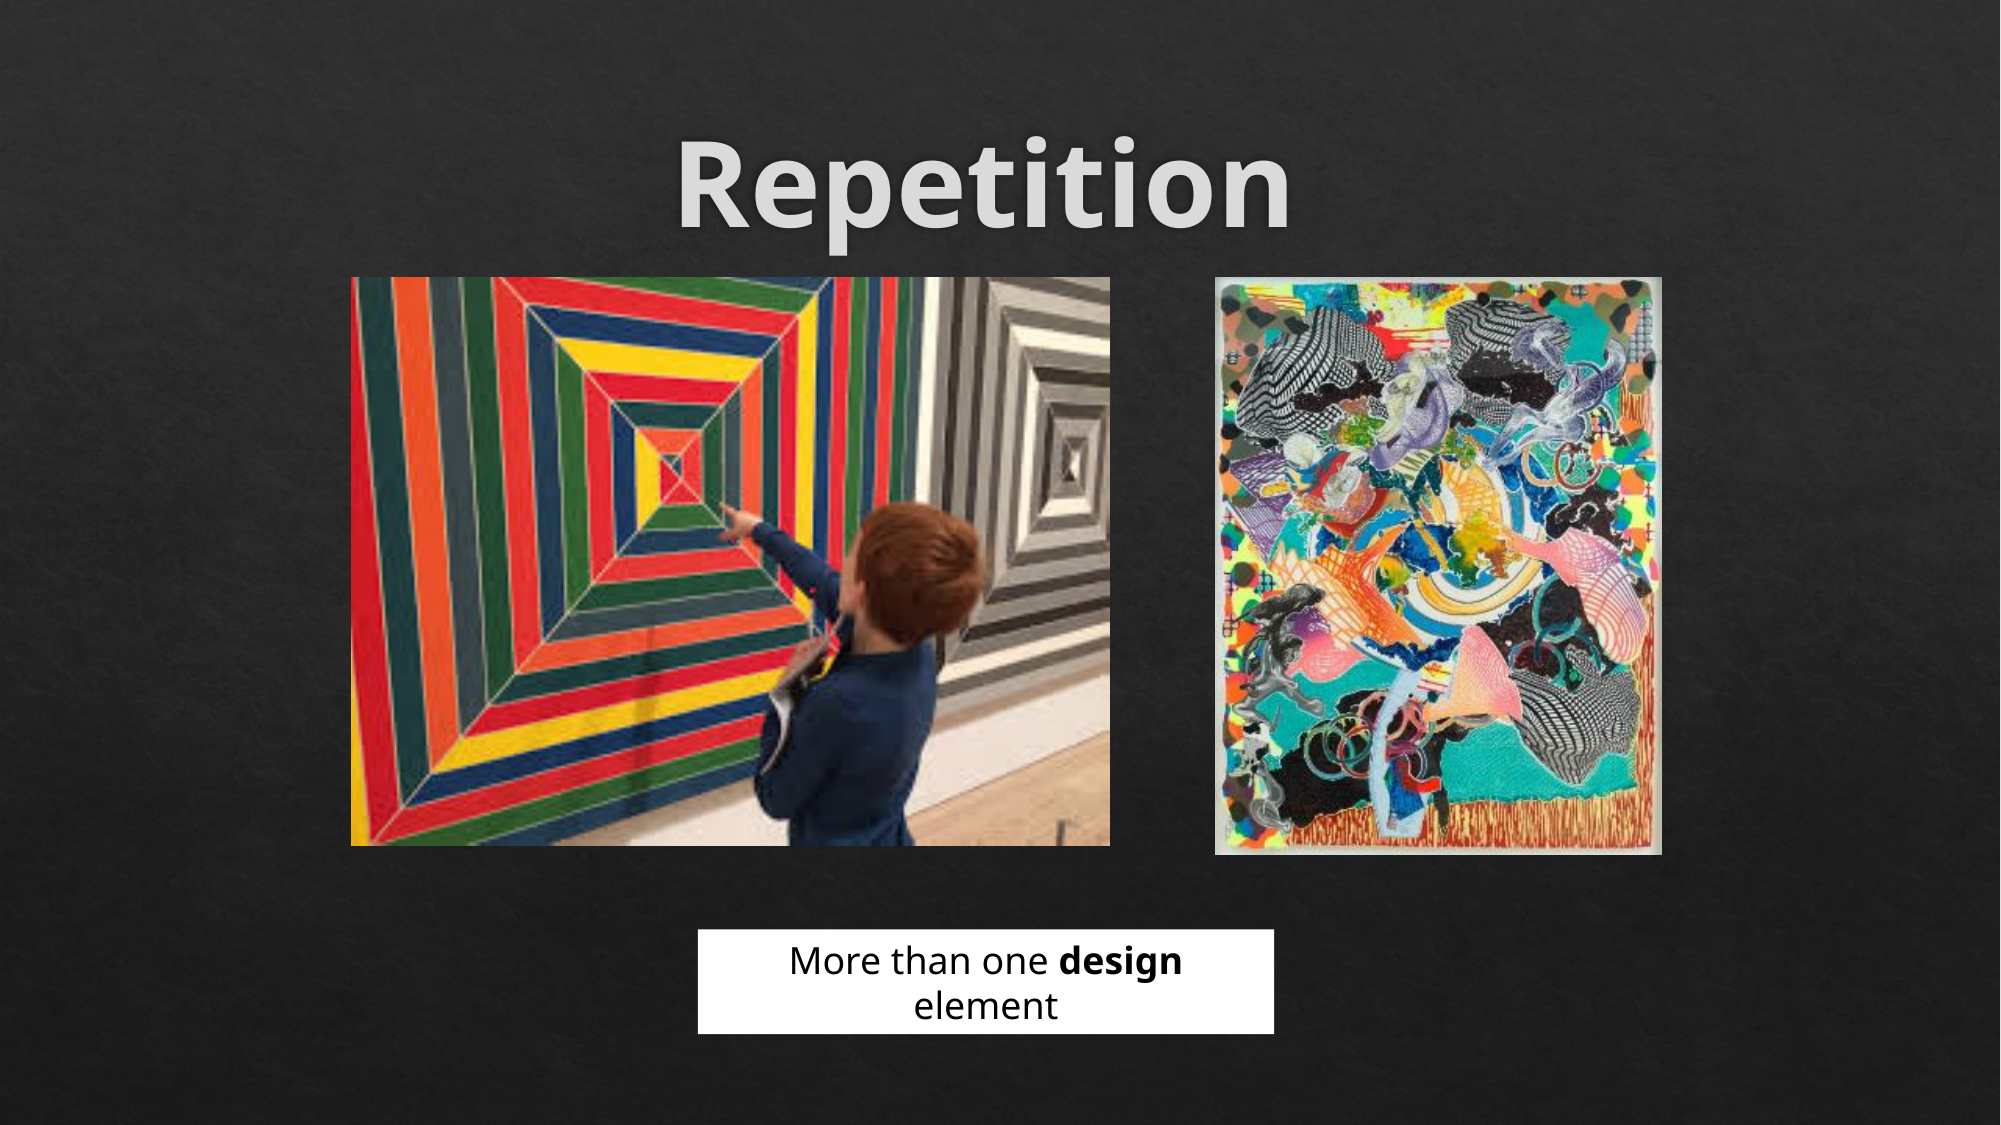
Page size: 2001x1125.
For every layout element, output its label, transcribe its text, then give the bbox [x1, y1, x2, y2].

picture [351, 276, 1110, 846]
text_box More than one design element [697, 929, 1275, 1035]
picture [1214, 276, 1662, 856]
title Repetition [149, 99, 1849, 260]
